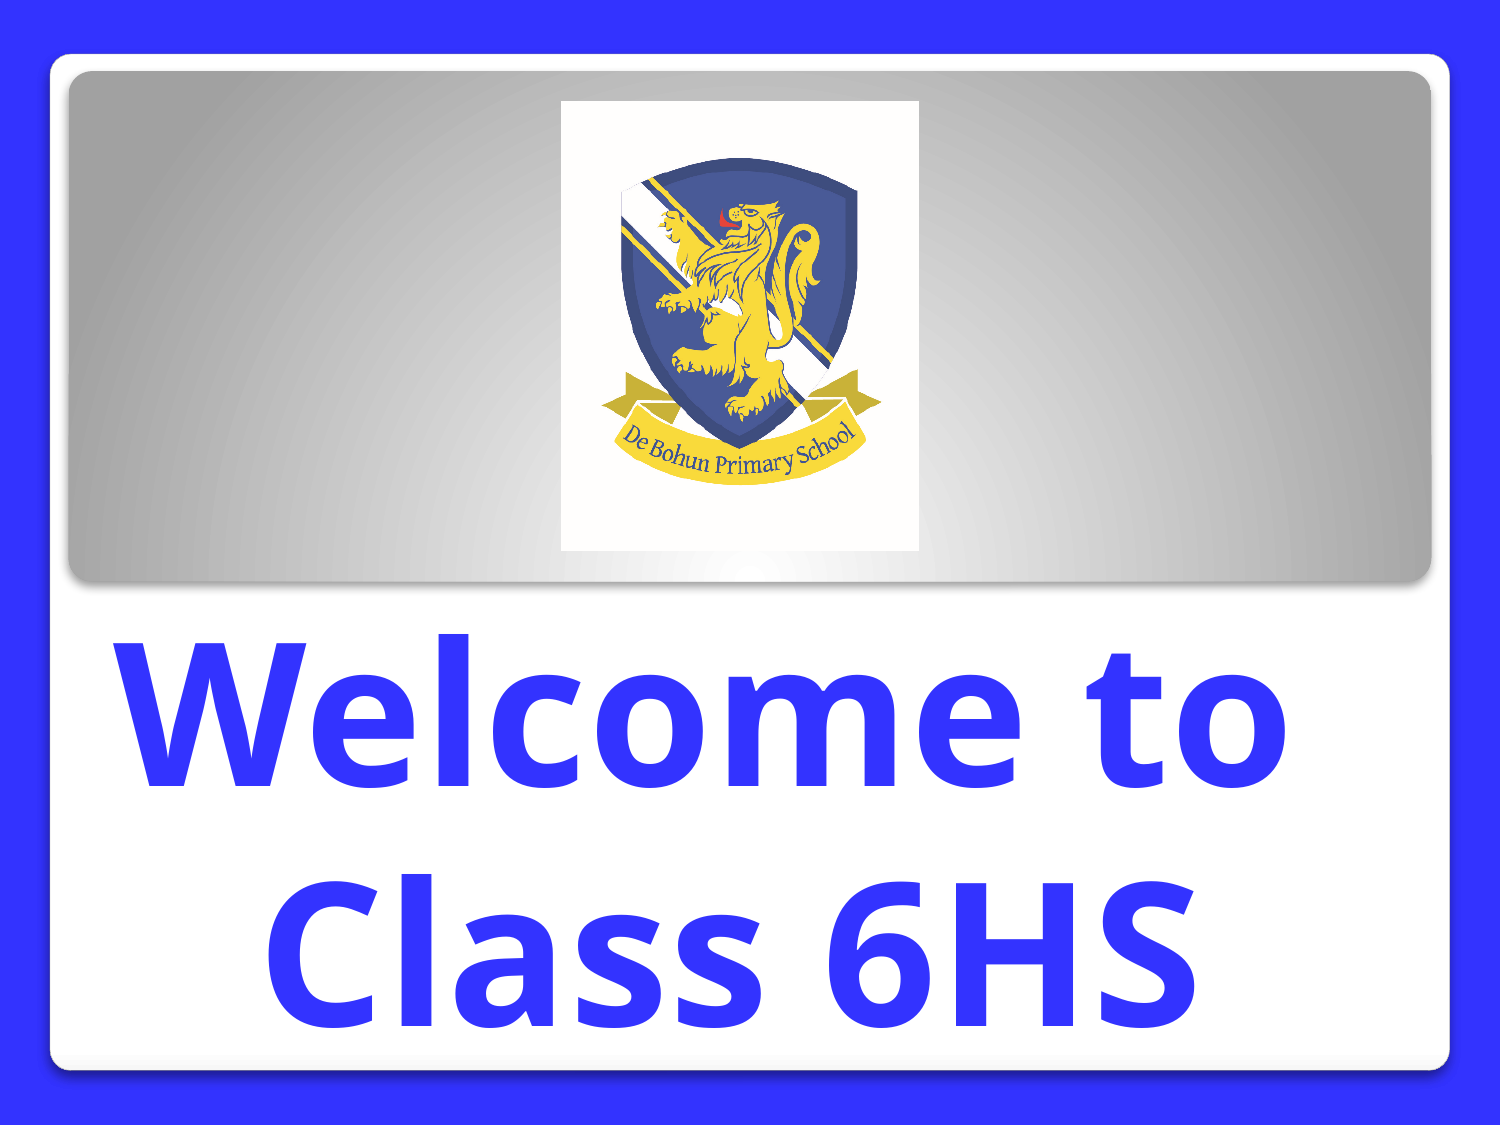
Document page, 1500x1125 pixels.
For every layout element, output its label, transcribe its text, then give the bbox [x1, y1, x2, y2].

picture [560, 101, 919, 551]
subtitle Welcome to Class 6HS [0, 586, 1471, 737]
